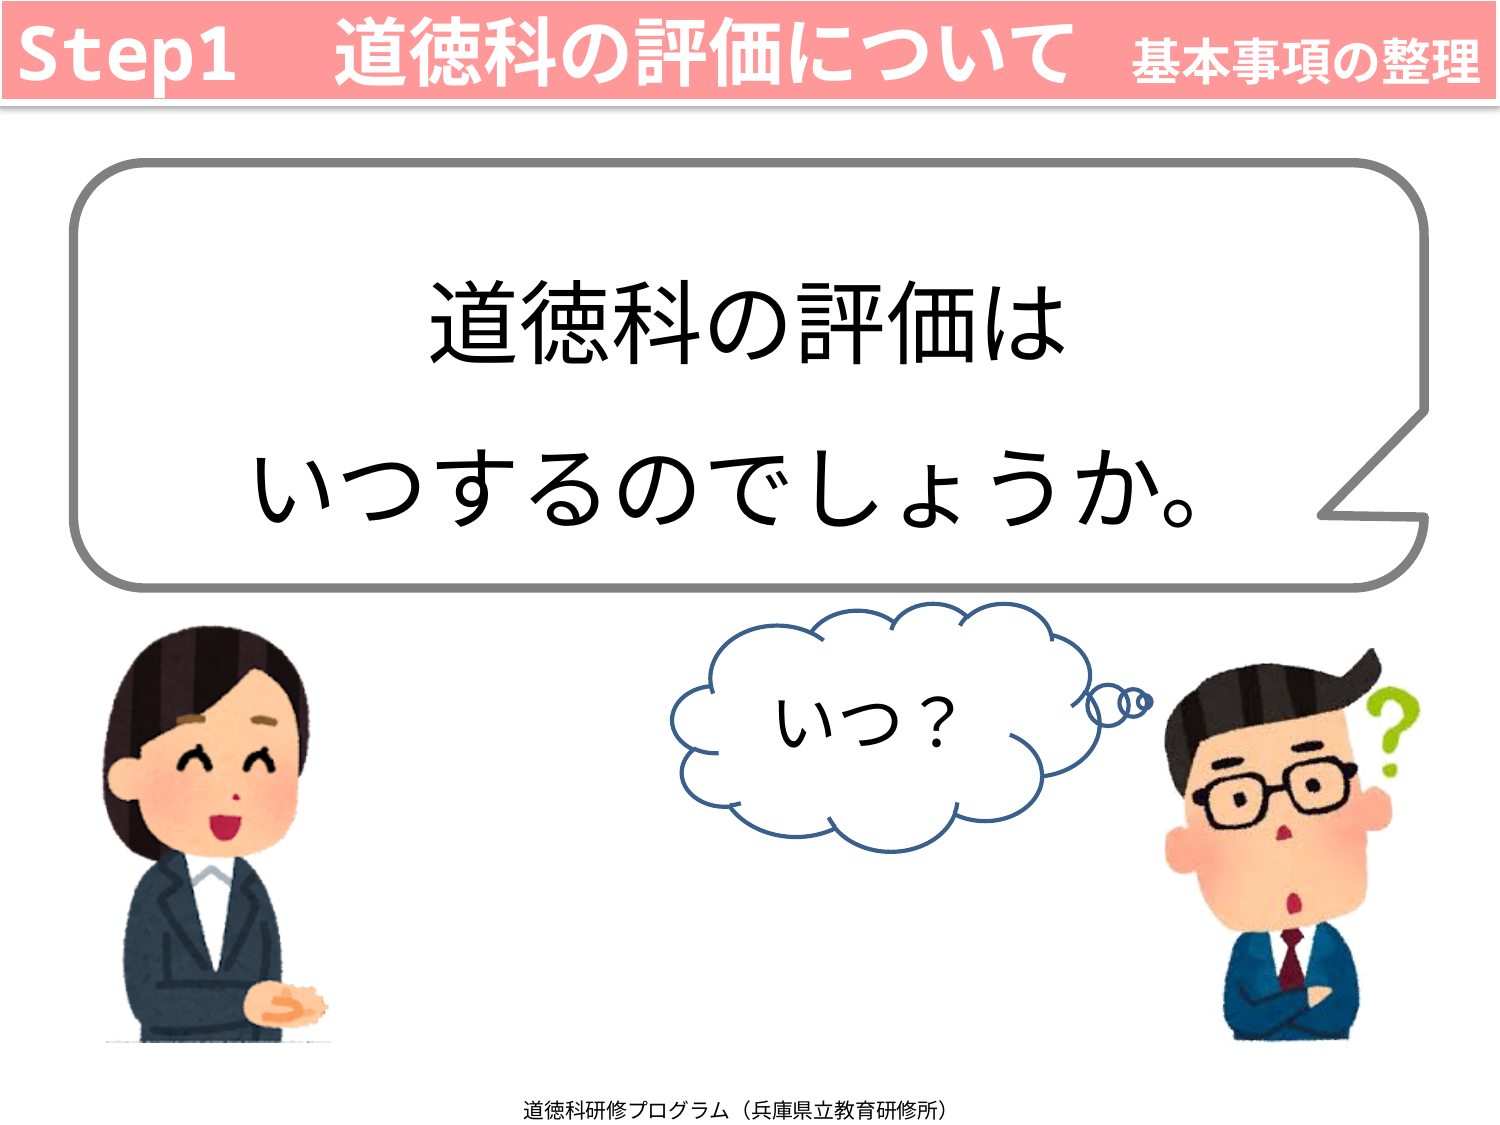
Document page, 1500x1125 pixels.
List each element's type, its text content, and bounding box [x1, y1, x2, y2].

picture [94, 623, 331, 1043]
text_box 道徳科の評価は いつするのでしょうか。 [71, 160, 1427, 591]
text_box Step1 道徳科の評価について 基本事項の整理 [0, 0, 1500, 106]
footer 道徳科研修プログラム（兵庫県立教育研修所） [508, 1089, 995, 1120]
text_box いつ？ [669, 601, 1134, 854]
picture [1139, 648, 1447, 1051]
